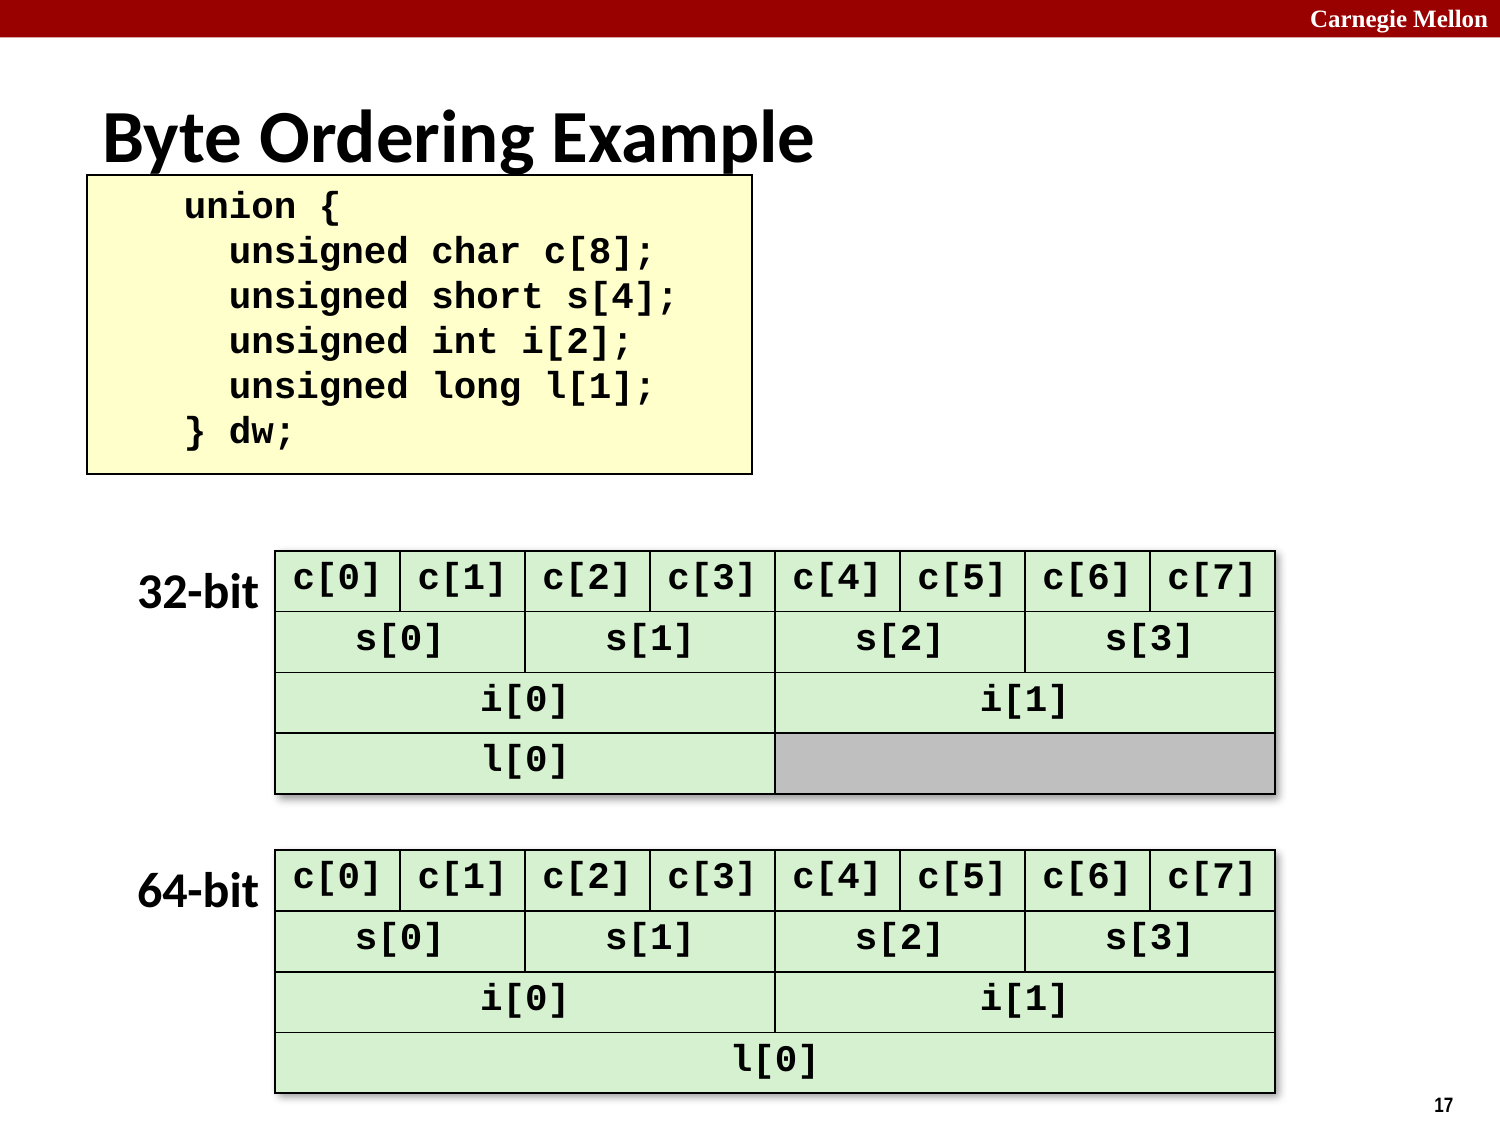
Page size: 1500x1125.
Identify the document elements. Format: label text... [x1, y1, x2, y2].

table_header c[1] [401, 552, 524, 611]
table_cell i[0] [276, 673, 774, 732]
table_header c[6] [1026, 851, 1149, 910]
table_cell l[0] [276, 1033, 1274, 1092]
text_box union { unsigned char c[8]; unsigned short s[4]; unsigned int i[2]; unsigned long l[1]; } dw; [87, 174, 753, 474]
table_cell s[2] [776, 912, 1024, 971]
table_header c[0] [276, 552, 399, 611]
table_header c[6] [1026, 552, 1149, 611]
table_header c[0] [276, 851, 399, 910]
table_cell i[0] [276, 973, 774, 1032]
table_cell s[0] [276, 612, 524, 672]
text_box 32-bit [122, 550, 274, 626]
table_header c[7] [1151, 851, 1274, 910]
table_cell s[0] [276, 912, 524, 971]
table_cell s[1] [526, 612, 774, 672]
table_cell i[1] [776, 673, 1274, 732]
table_header c[4] [776, 851, 899, 910]
table_header c[3] [651, 552, 774, 611]
table_header c[1] [401, 851, 524, 910]
table_cell i[1] [776, 973, 1274, 1032]
table_cell s[3] [1026, 612, 1274, 672]
title Byte Ordering Example [87, 41, 1179, 224]
text_box 64-bit [122, 849, 274, 925]
table_header c[4] [776, 552, 899, 611]
table_cell [776, 734, 1274, 793]
table_cell s[3] [1026, 912, 1274, 971]
table_cell s[2] [776, 612, 1024, 672]
table_cell l[0] [276, 734, 774, 793]
table_cell s[1] [526, 912, 774, 971]
table_header c[7] [1151, 552, 1274, 611]
table_header c[5] [901, 851, 1024, 910]
table_header c[2] [526, 851, 649, 910]
table_header c[5] [901, 552, 1024, 611]
table_header c[2] [526, 552, 649, 611]
table_header c[3] [651, 851, 774, 910]
